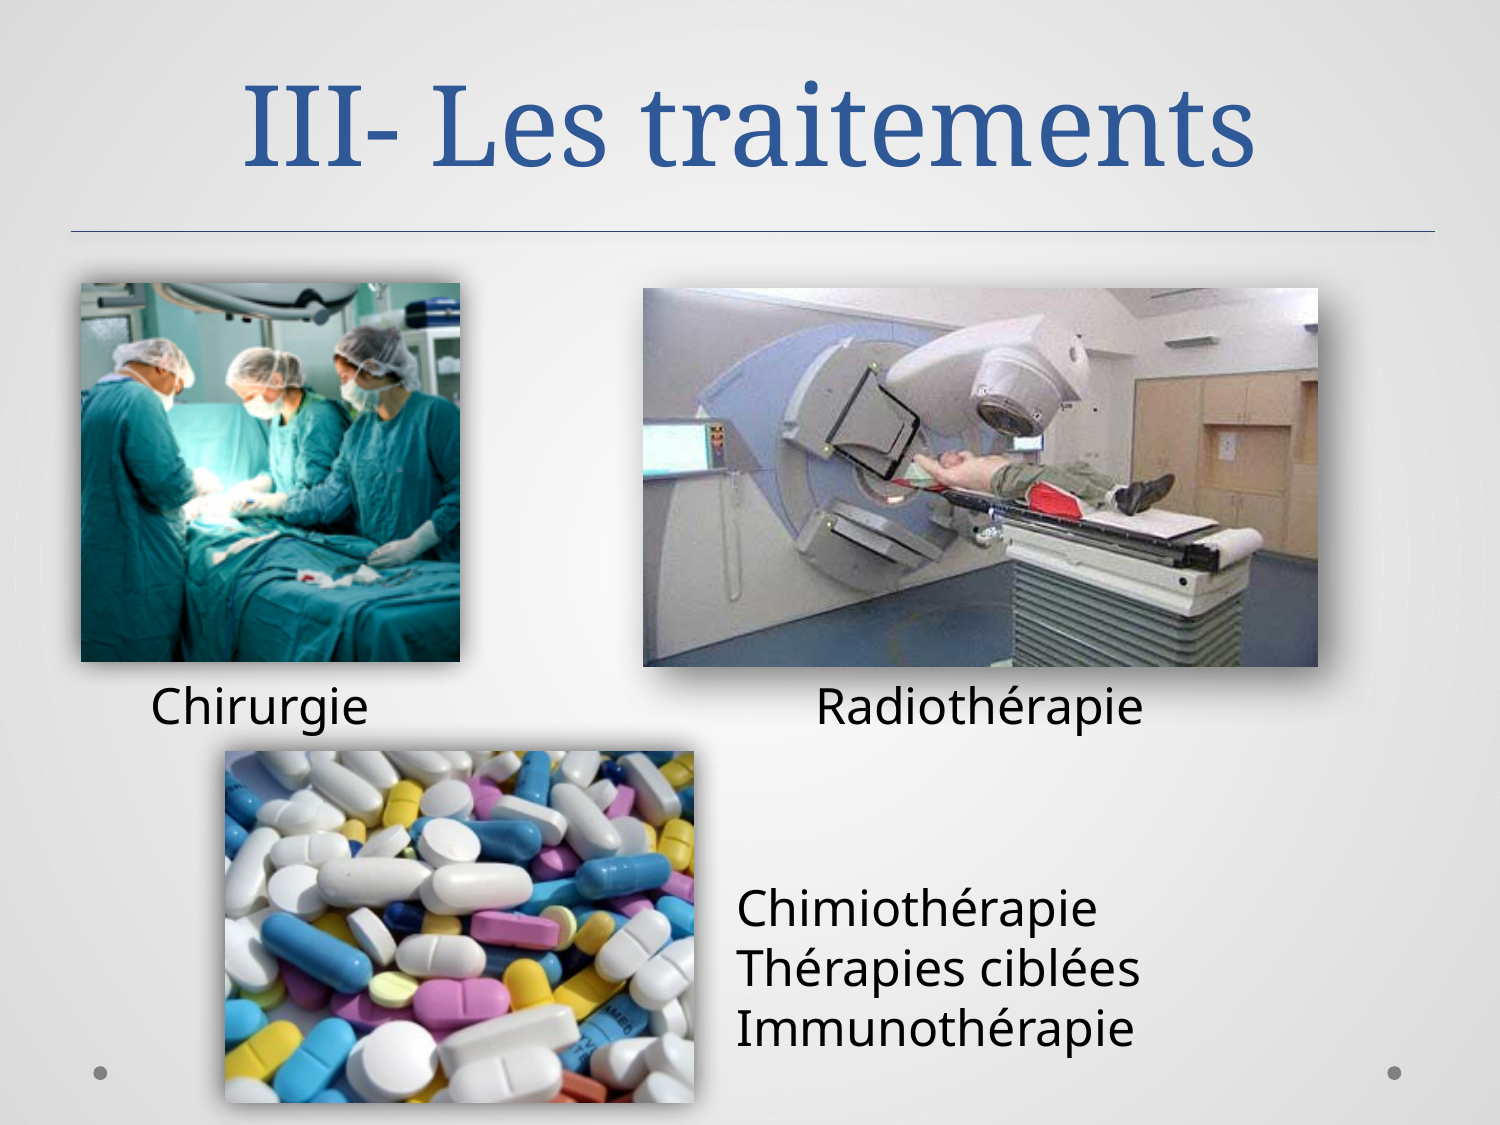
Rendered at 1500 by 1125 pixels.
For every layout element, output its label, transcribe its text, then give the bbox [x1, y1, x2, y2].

text_box Chimiothérapie Thérapies ciblées Immunothérapie [721, 869, 1157, 1065]
picture [224, 751, 694, 1104]
list Chirurgie [135, 666, 502, 773]
text_box Radiothérapie [800, 674, 1161, 742]
picture [451, 474, 460, 485]
picture [643, 288, 1318, 667]
title III- Les traitements [75, 0, 1425, 197]
picture [80, 283, 460, 662]
